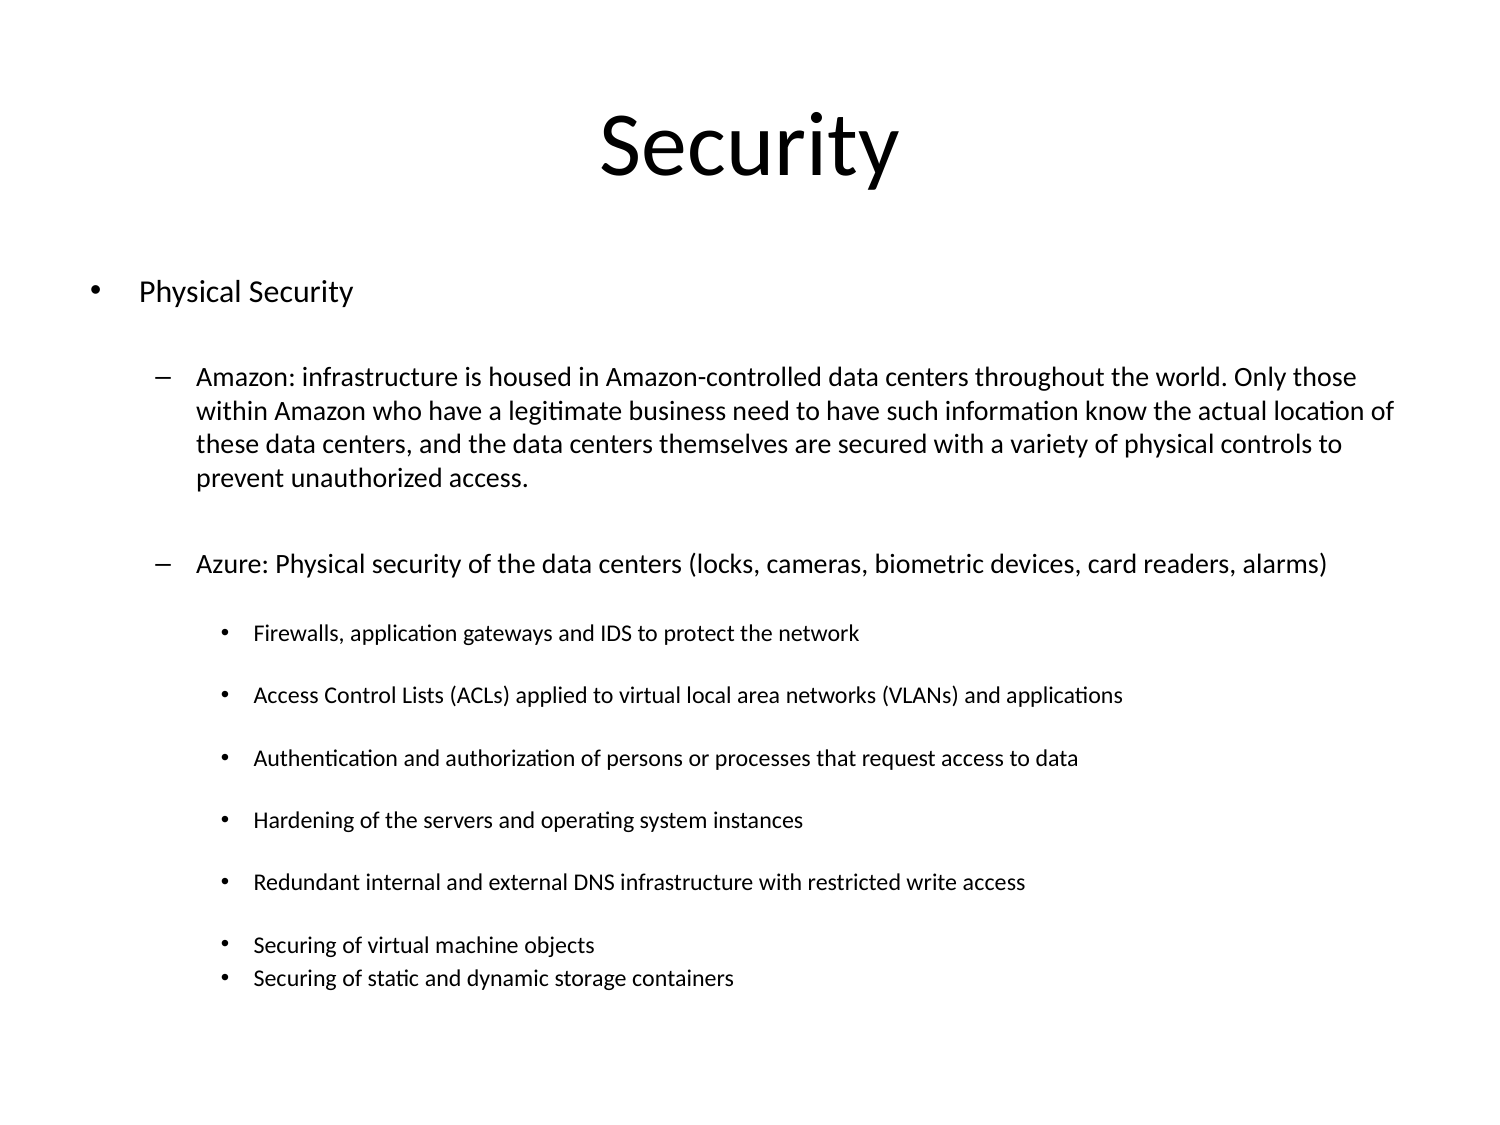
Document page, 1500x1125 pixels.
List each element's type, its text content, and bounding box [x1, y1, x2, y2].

list Physical Security Amazon: infrastructure is housed in Amazon-controlled data centers throughout the world. Only those within Amazon who have a legitimate business need to have such information know the actual location of these data centers, and the data centers themselves are secured with a variety of physical controls to prevent unauthorized access. Azure: Physical security of the data centers (locks, cameras, biometric devices, card readers, alarms) Firewalls, application gateways and IDS to protect the network Access Control Lists (ACLs) applied to virtual local area networks (VLANs) and applications Authentication and authorization of persons or processes that request access to data Hardening of the servers and operating system instances Redundant internal and external DNS infrastructure with restricted write access Securing of virtual machine objects Securing of static and dynamic storage containers [75, 262, 1425, 1005]
title Security [75, 45, 1425, 233]
